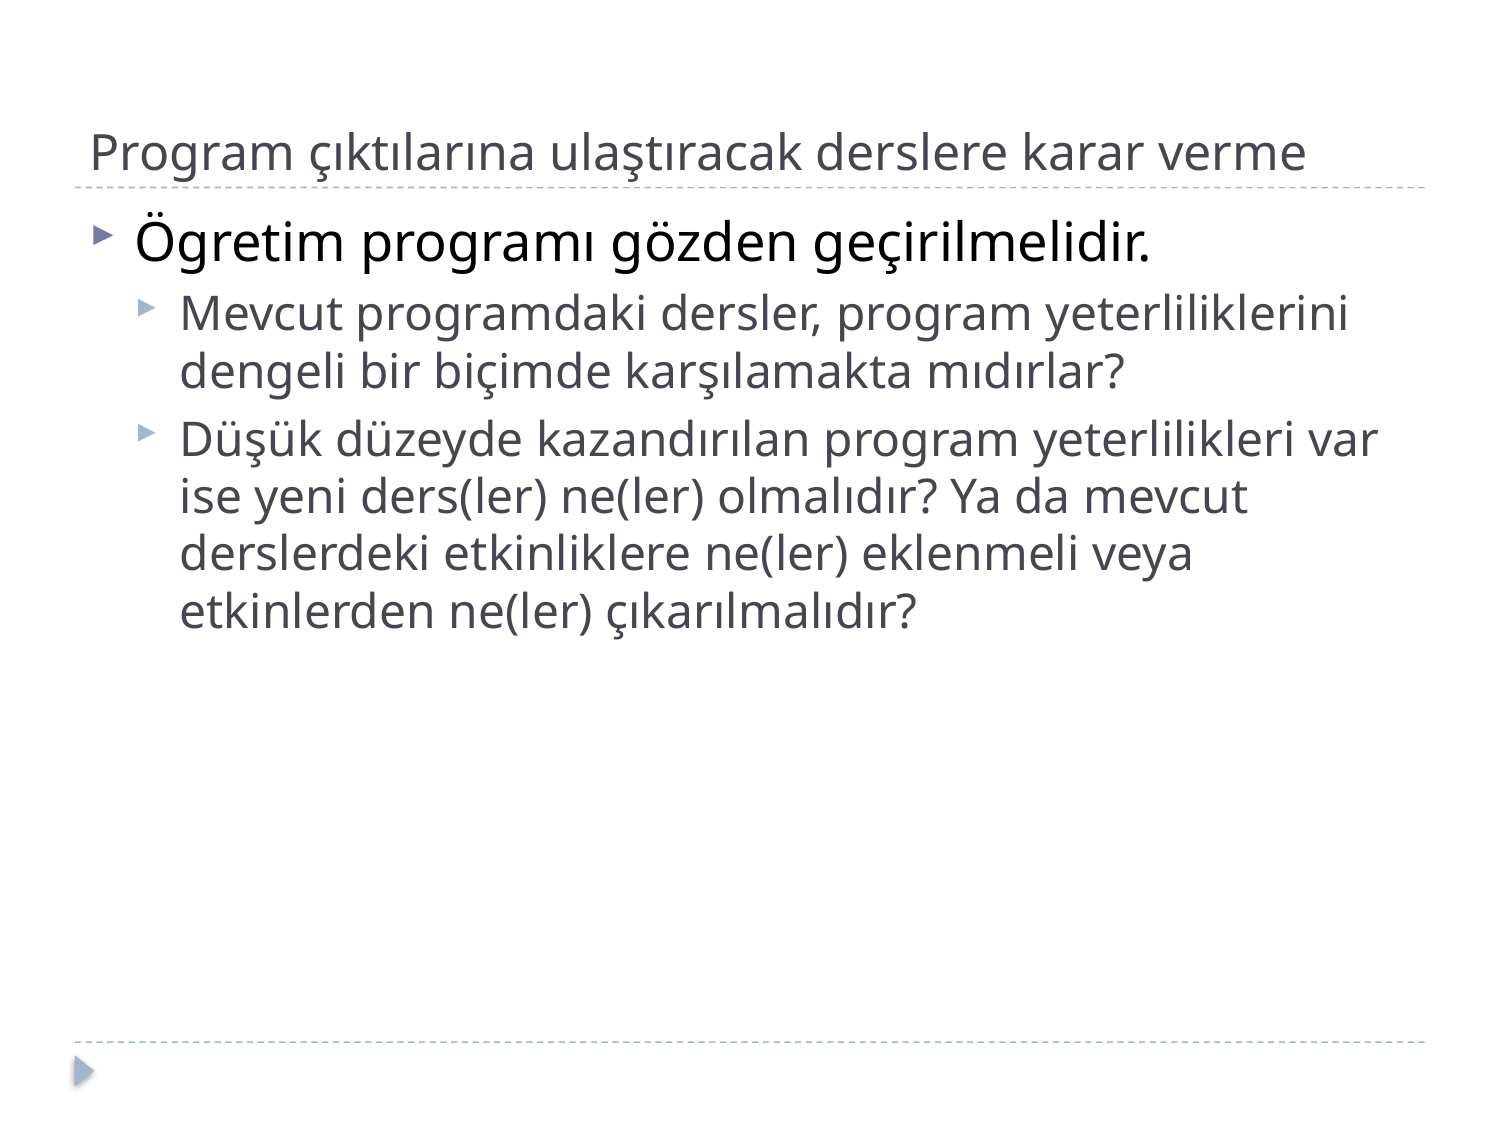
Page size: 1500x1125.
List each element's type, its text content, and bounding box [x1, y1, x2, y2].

list Ögretim programı gözden geçirilmelidir. Mevcut programdaki dersler, program yeterliliklerini dengeli bir biçimde karşılamakta mıdırlar? Düşük düzeyde kazandırılan program yeterlilikleri var ise yeni ders(ler) ne(ler) olmalıdır? Ya da mevcut derslerdeki etkinliklere ne(ler) eklenmeli veya etkinlerden ne(ler) çıkarılmalıdır? [75, 200, 1425, 1010]
title Program çıktılarına ulaştıracak derslere karar verme [75, 24, 1425, 188]
